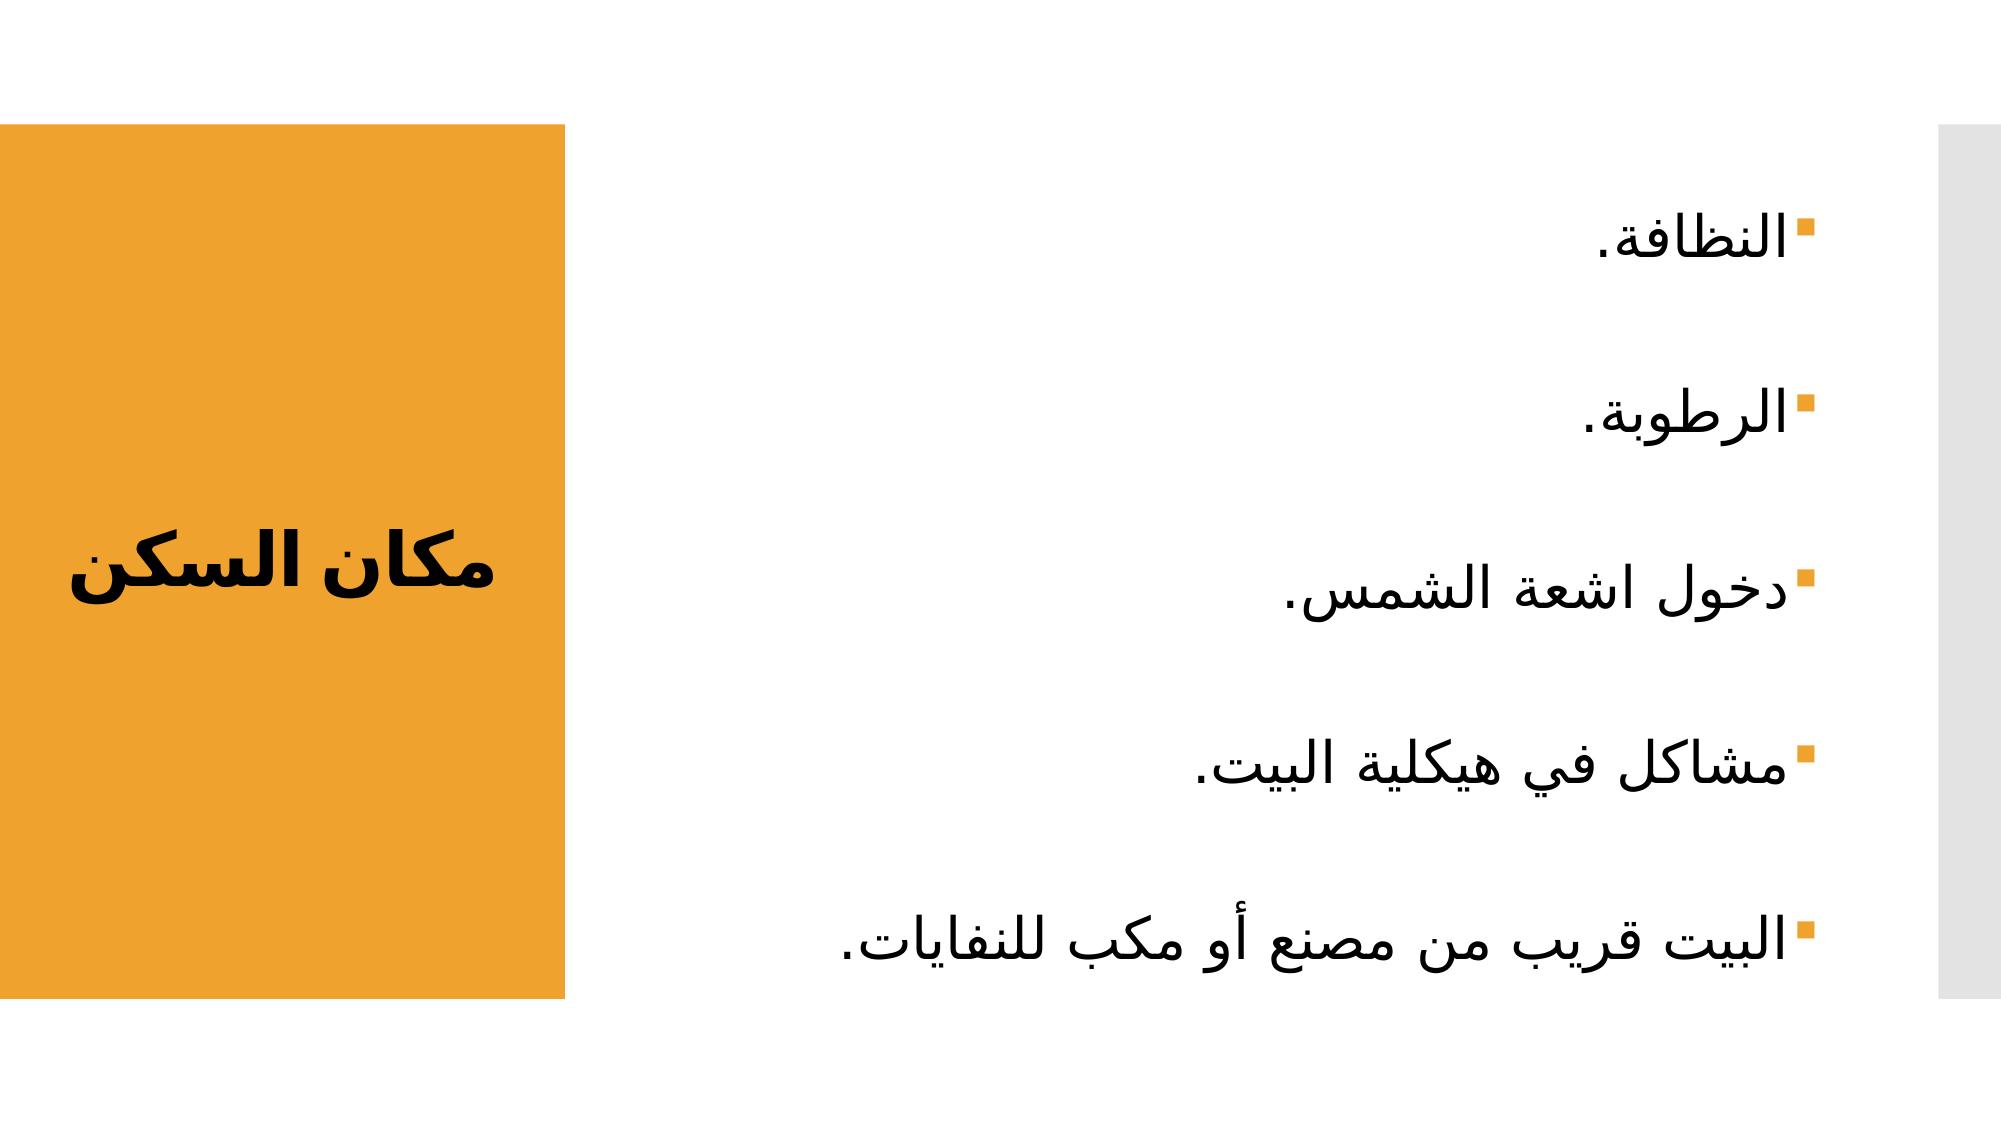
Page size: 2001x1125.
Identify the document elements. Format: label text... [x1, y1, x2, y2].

list النظافة. الرطوبة. دخول اشعة الشمس. مشاكل في هيكلية البيت. البيت قريب من مصنع أو مكب للنفايات. [634, 141, 1835, 1038]
title مكان السكن [41, 184, 525, 940]
